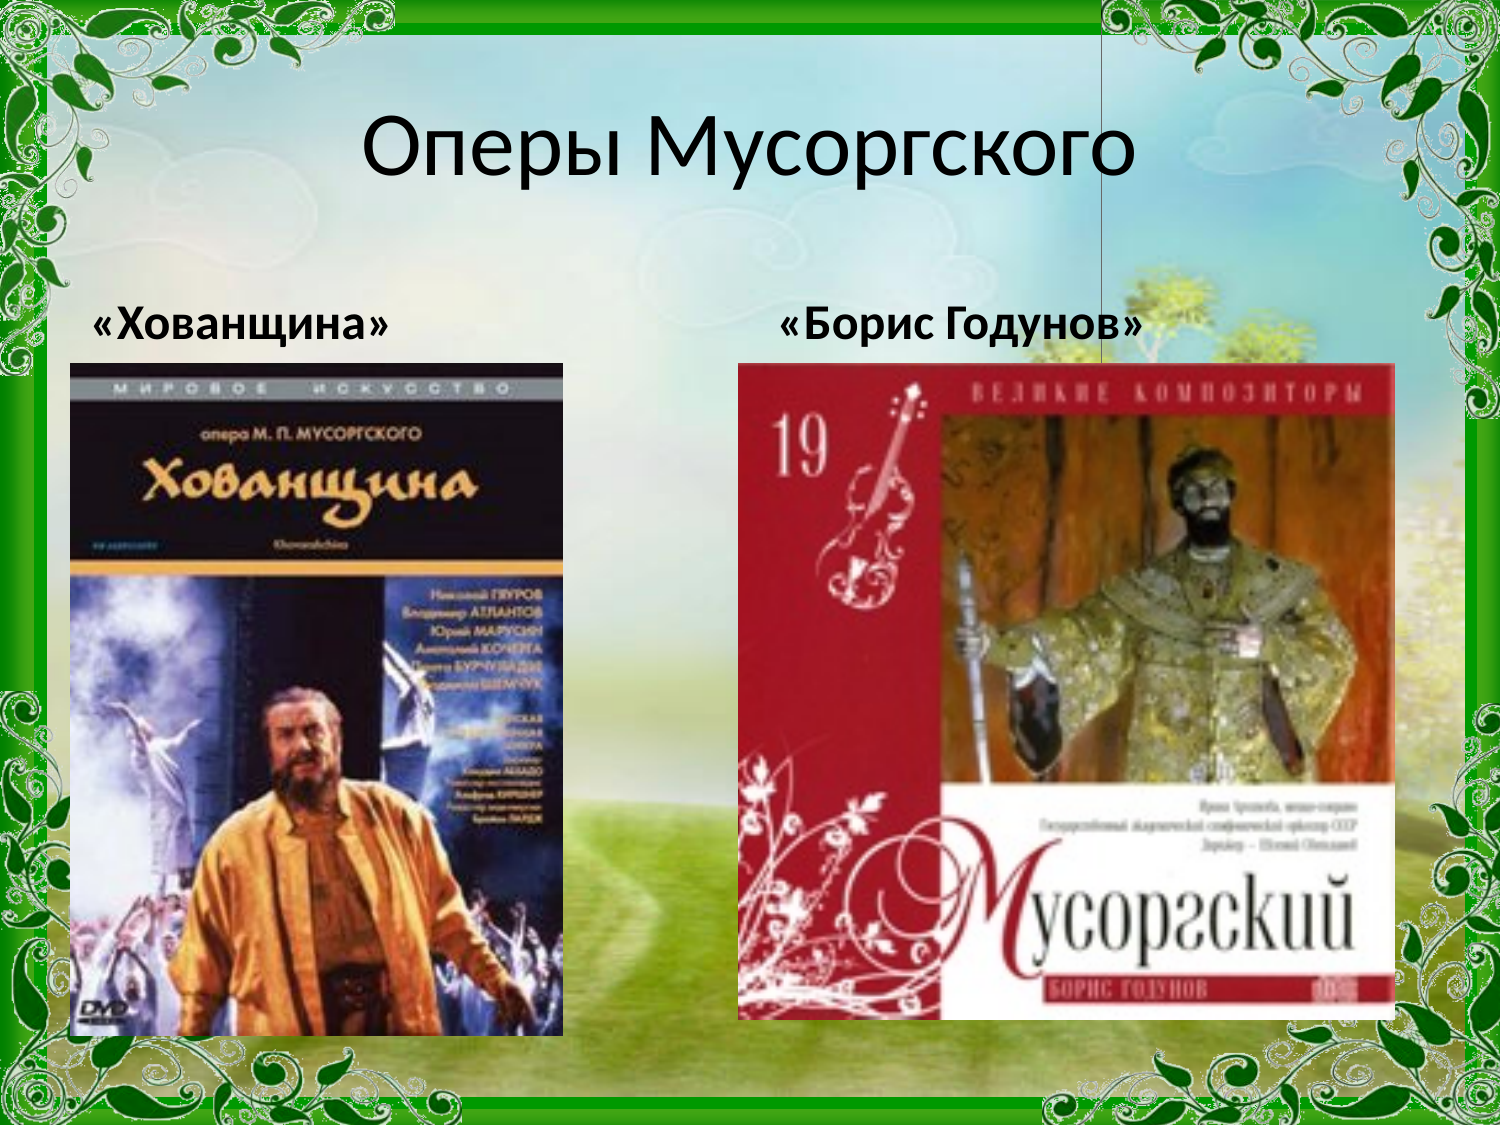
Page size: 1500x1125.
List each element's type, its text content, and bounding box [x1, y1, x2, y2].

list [738, 363, 1395, 1020]
list «Борис Годунов» [761, 251, 1426, 357]
picture [0, 0, 1500, 1125]
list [70, 363, 563, 1036]
title Оперы Мусоргского [74, 44, 1426, 233]
list «Хованщина» [74, 251, 738, 357]
